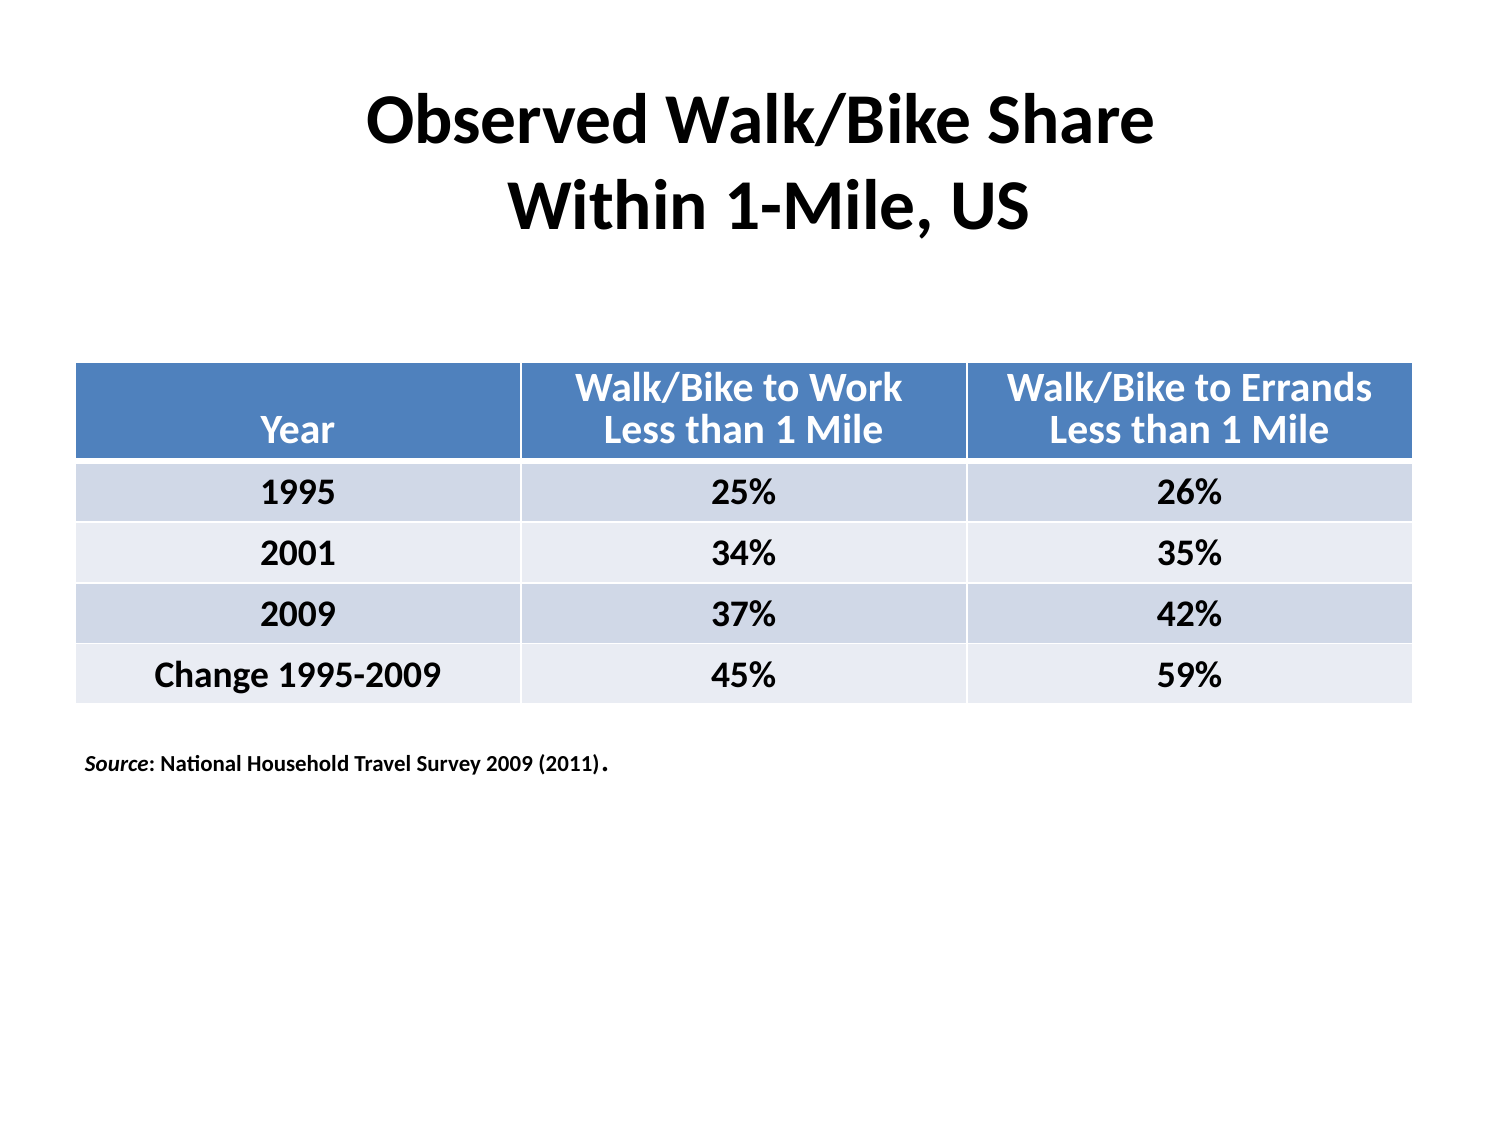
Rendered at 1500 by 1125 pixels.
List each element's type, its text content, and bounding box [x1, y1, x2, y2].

table_cell 42% [968, 584, 1412, 643]
table_header Walk/Bike to Errands Less than 1 Mile [968, 363, 1412, 458]
table_cell 25% [522, 464, 966, 521]
table_header Year [76, 363, 520, 458]
table_cell 26% [968, 464, 1412, 521]
table_cell 59% [968, 644, 1412, 703]
title Observed Walk/Bike Share Within 1-Mile, US [100, 64, 1438, 252]
table_cell 35% [968, 523, 1412, 582]
table_cell 45% [522, 644, 966, 703]
table_cell 1995 [76, 464, 520, 521]
table_cell 34% [522, 523, 966, 582]
table_header Walk/Bike to Work Less than 1 Mile [522, 363, 966, 458]
text_box Source: National Household Travel Survey 2009 (2011). [70, 726, 625, 787]
table_cell 37% [522, 584, 966, 643]
table_cell 2009 [76, 584, 520, 643]
table_cell Change 1995-2009 [76, 644, 520, 703]
table_cell 2001 [76, 523, 520, 582]
